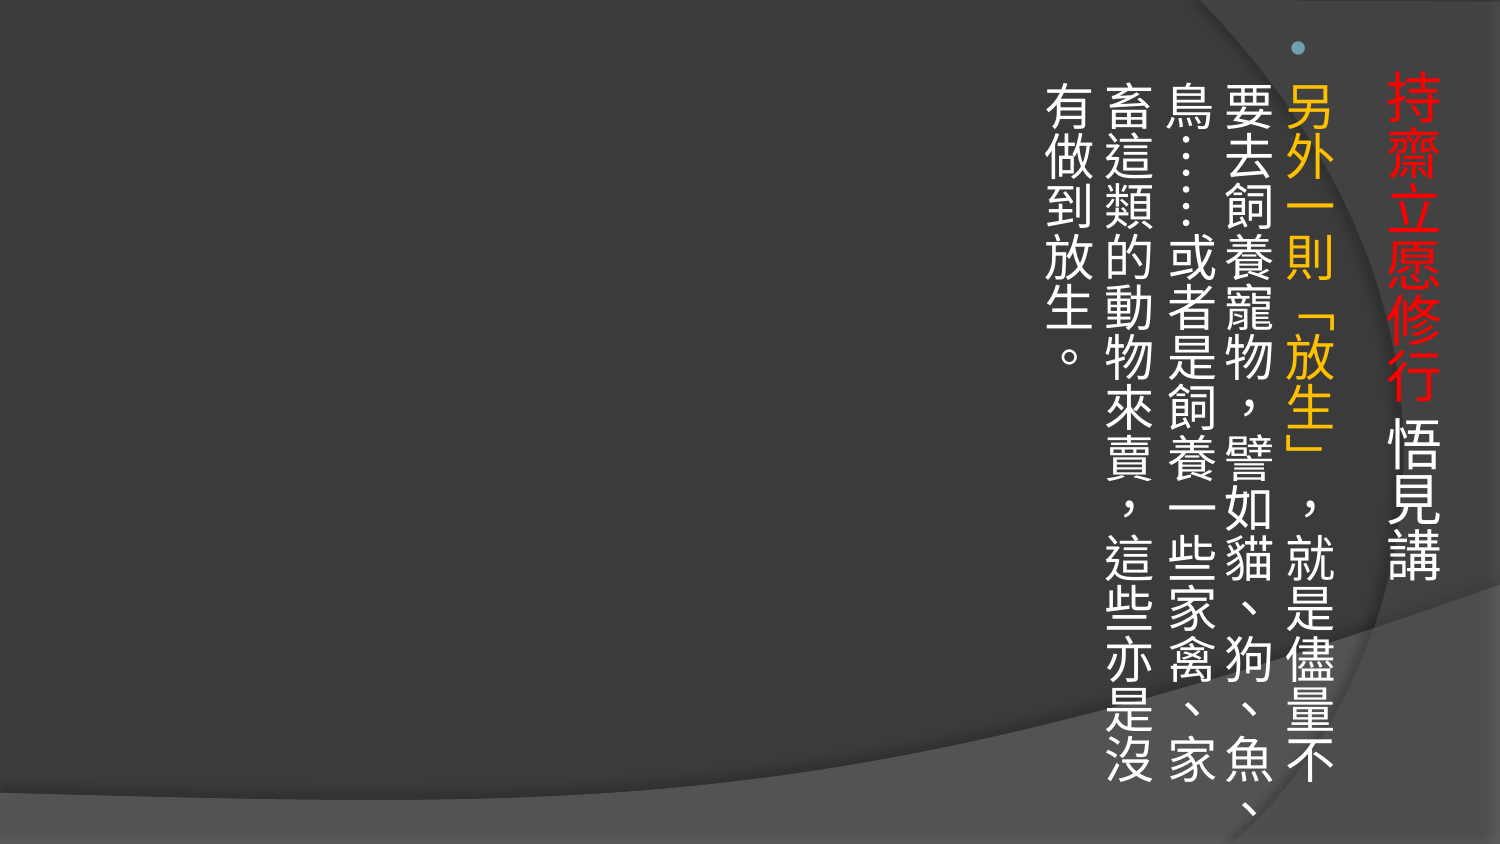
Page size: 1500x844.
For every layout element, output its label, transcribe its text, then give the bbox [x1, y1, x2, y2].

list 另外一則「放生」，就是儘量不要去飼養寵物，譬如貓、狗、魚、鳥……或者是飼養一些家禽、家畜這類的動物來賣，這些亦是沒有做到放生。 [29, 20, 1353, 824]
title 持齋立愿修行 悟見講 [1353, 43, 1473, 812]
